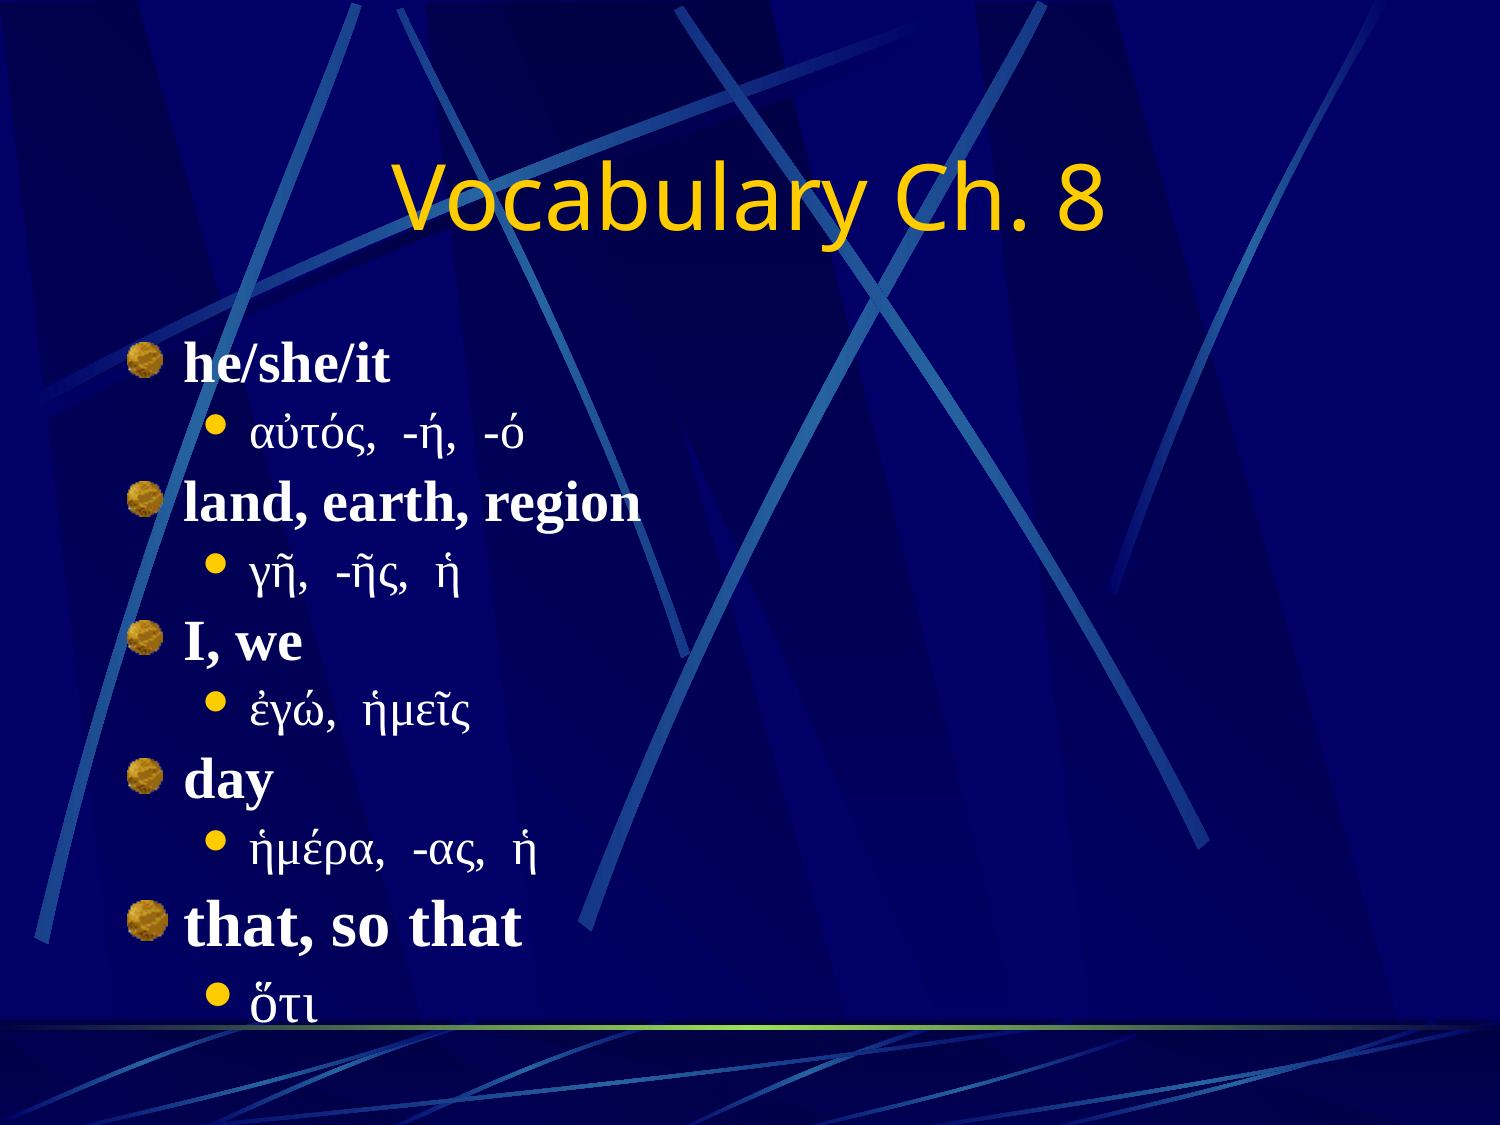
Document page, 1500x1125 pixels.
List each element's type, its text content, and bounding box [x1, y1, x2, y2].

picture [127, 481, 163, 517]
picture [127, 758, 163, 794]
list he/she/it αὐτός, -ή, -ό land, earth, region γῆ, -ῆς, ἡ I, we ἐγώ, ἡμεῖς day ἡμέρα, -ας, ἡ that, so that ὅτι [112, 324, 1388, 1000]
picture [127, 620, 163, 655]
picture [127, 900, 168, 941]
picture [127, 342, 163, 378]
title Vocabulary Ch. 8 [112, 130, 1388, 257]
